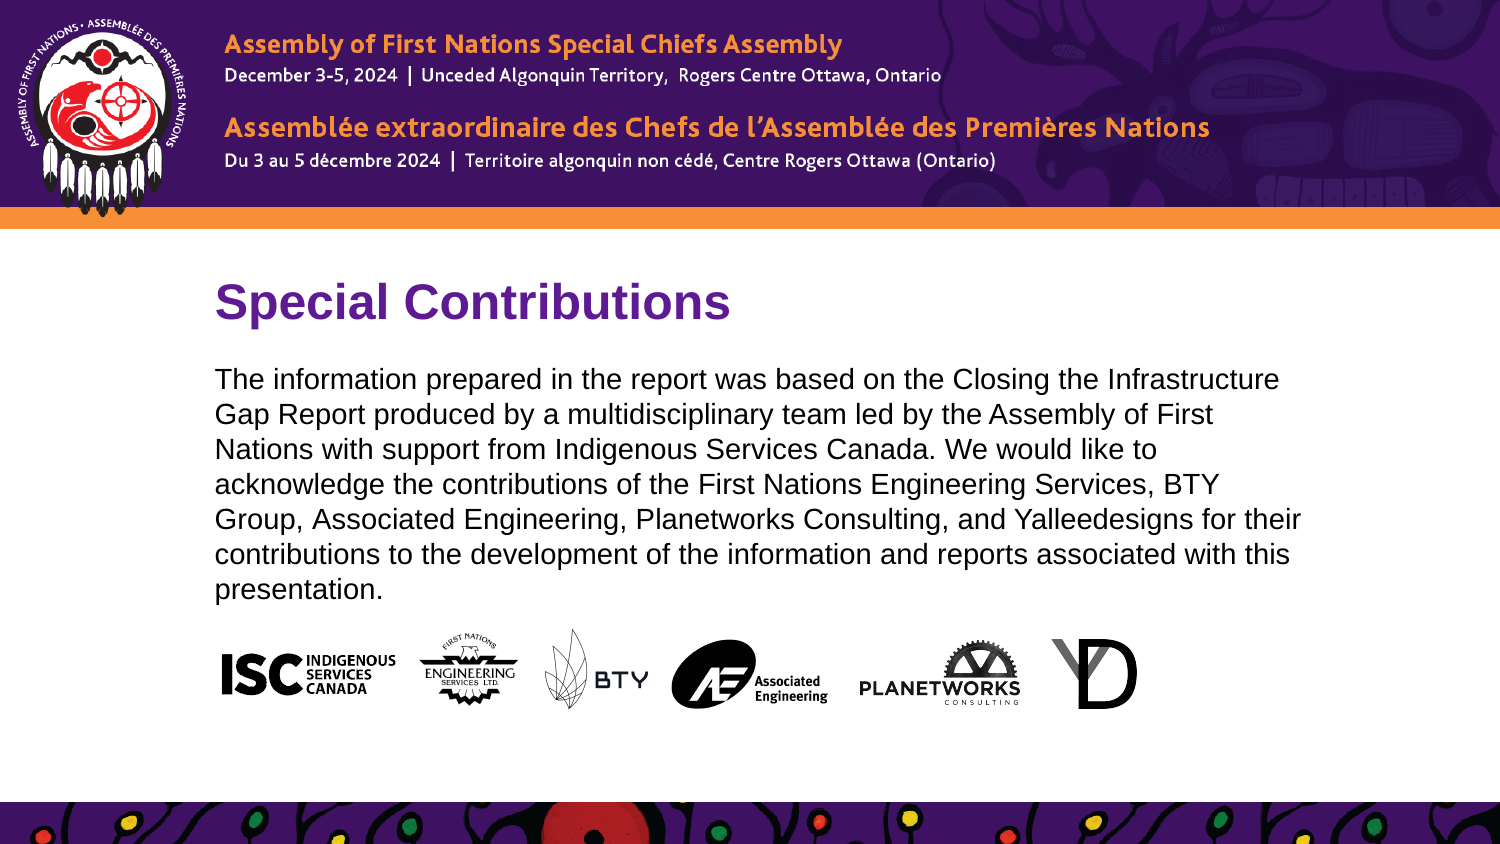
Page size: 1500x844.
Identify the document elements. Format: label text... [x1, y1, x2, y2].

picture [0, 0, 1500, 844]
text_box The information prepared in the report was based on the Closing the Infrastructure Gap Report produced by a multidisciplinary team led by the Assembly of First Nations with support from Indigenous Services Canada. We would like to acknowledge the contributions of the First Nations Engineering Services, BTY Group, Associated Engineering, Planetworks Consulting, and Yalleedesigns for their contributions to the development of the information and reports associated with this presentation. [214, 355, 1321, 611]
text_box Special Contributions [214, 264, 859, 335]
